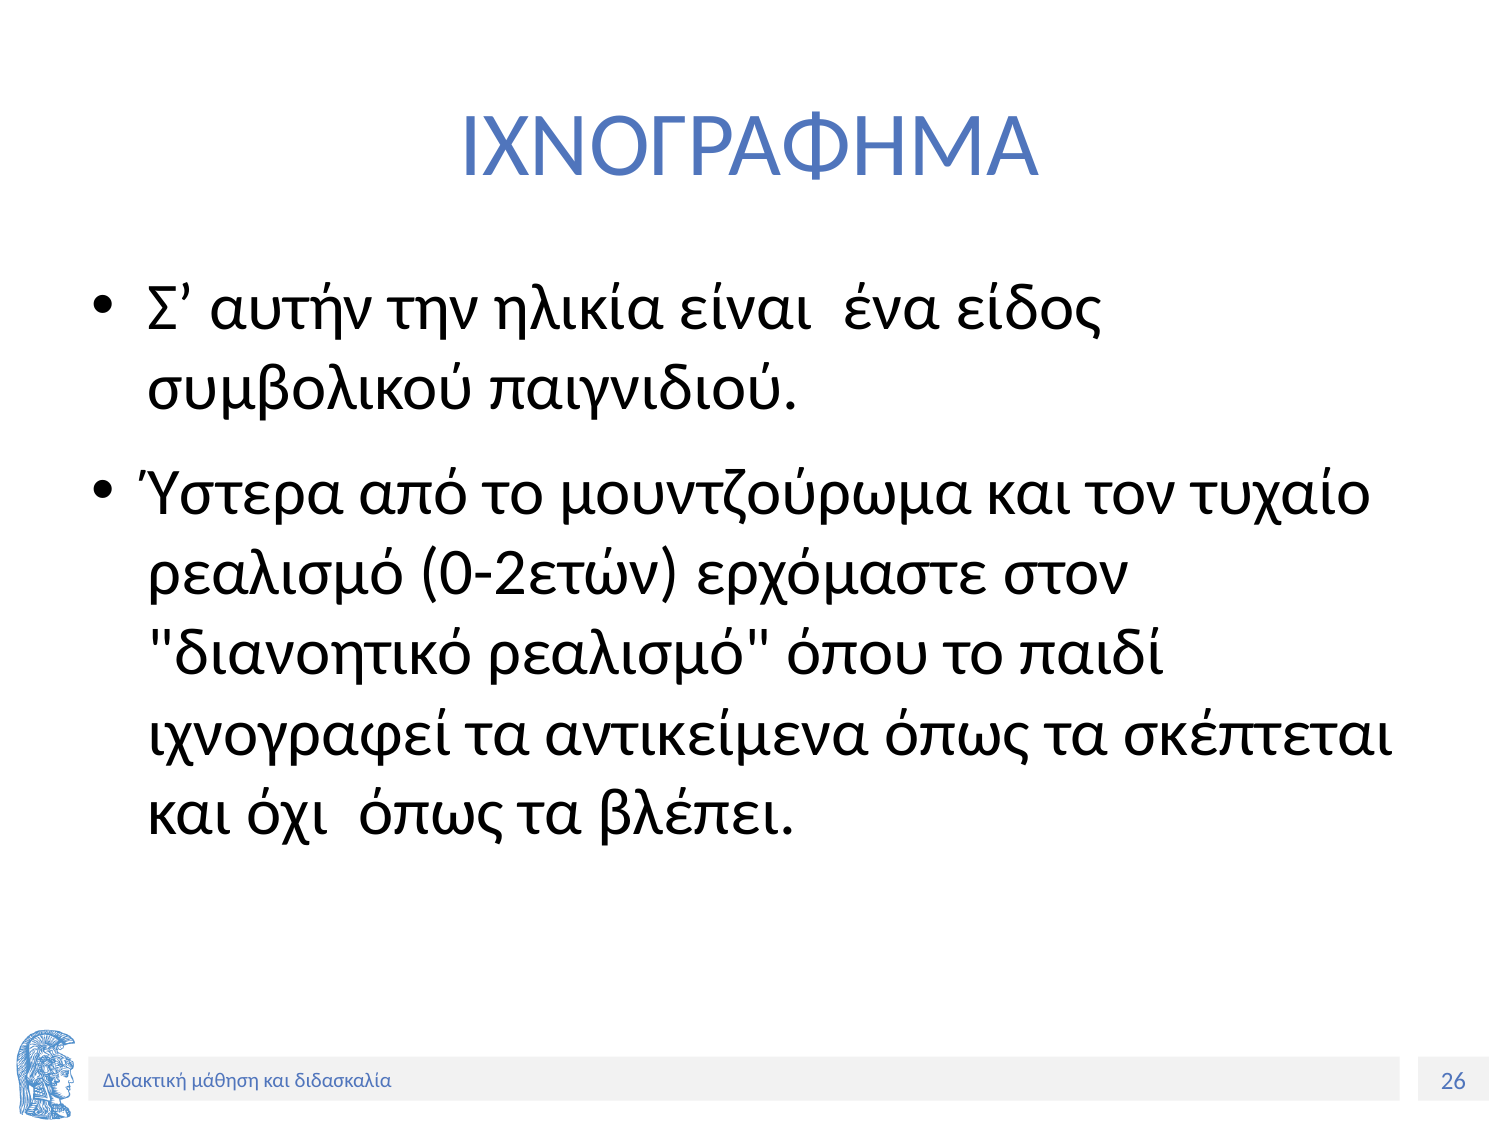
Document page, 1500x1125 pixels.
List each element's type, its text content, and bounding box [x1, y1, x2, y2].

picture [9, 1026, 81, 1120]
list Σ’ αυτήν την ηλικία είναι ένα είδος συμβολικού παιγνιδιού. Ύστερα από το μουντζούρωμα και τον τυχαίο ρεαλισμό (0-2ετών) ερχόμαστε στον "διανοητικό ρεαλισμό" όπου το παιδί ιχνογραφεί τα αντικείμενα όπως τα σκέπτεται και όχι όπως τα βλέπει. [76, 255, 1427, 998]
title ΙΧΝΟΓΡΑΦΗΜΑ [75, 45, 1425, 233]
